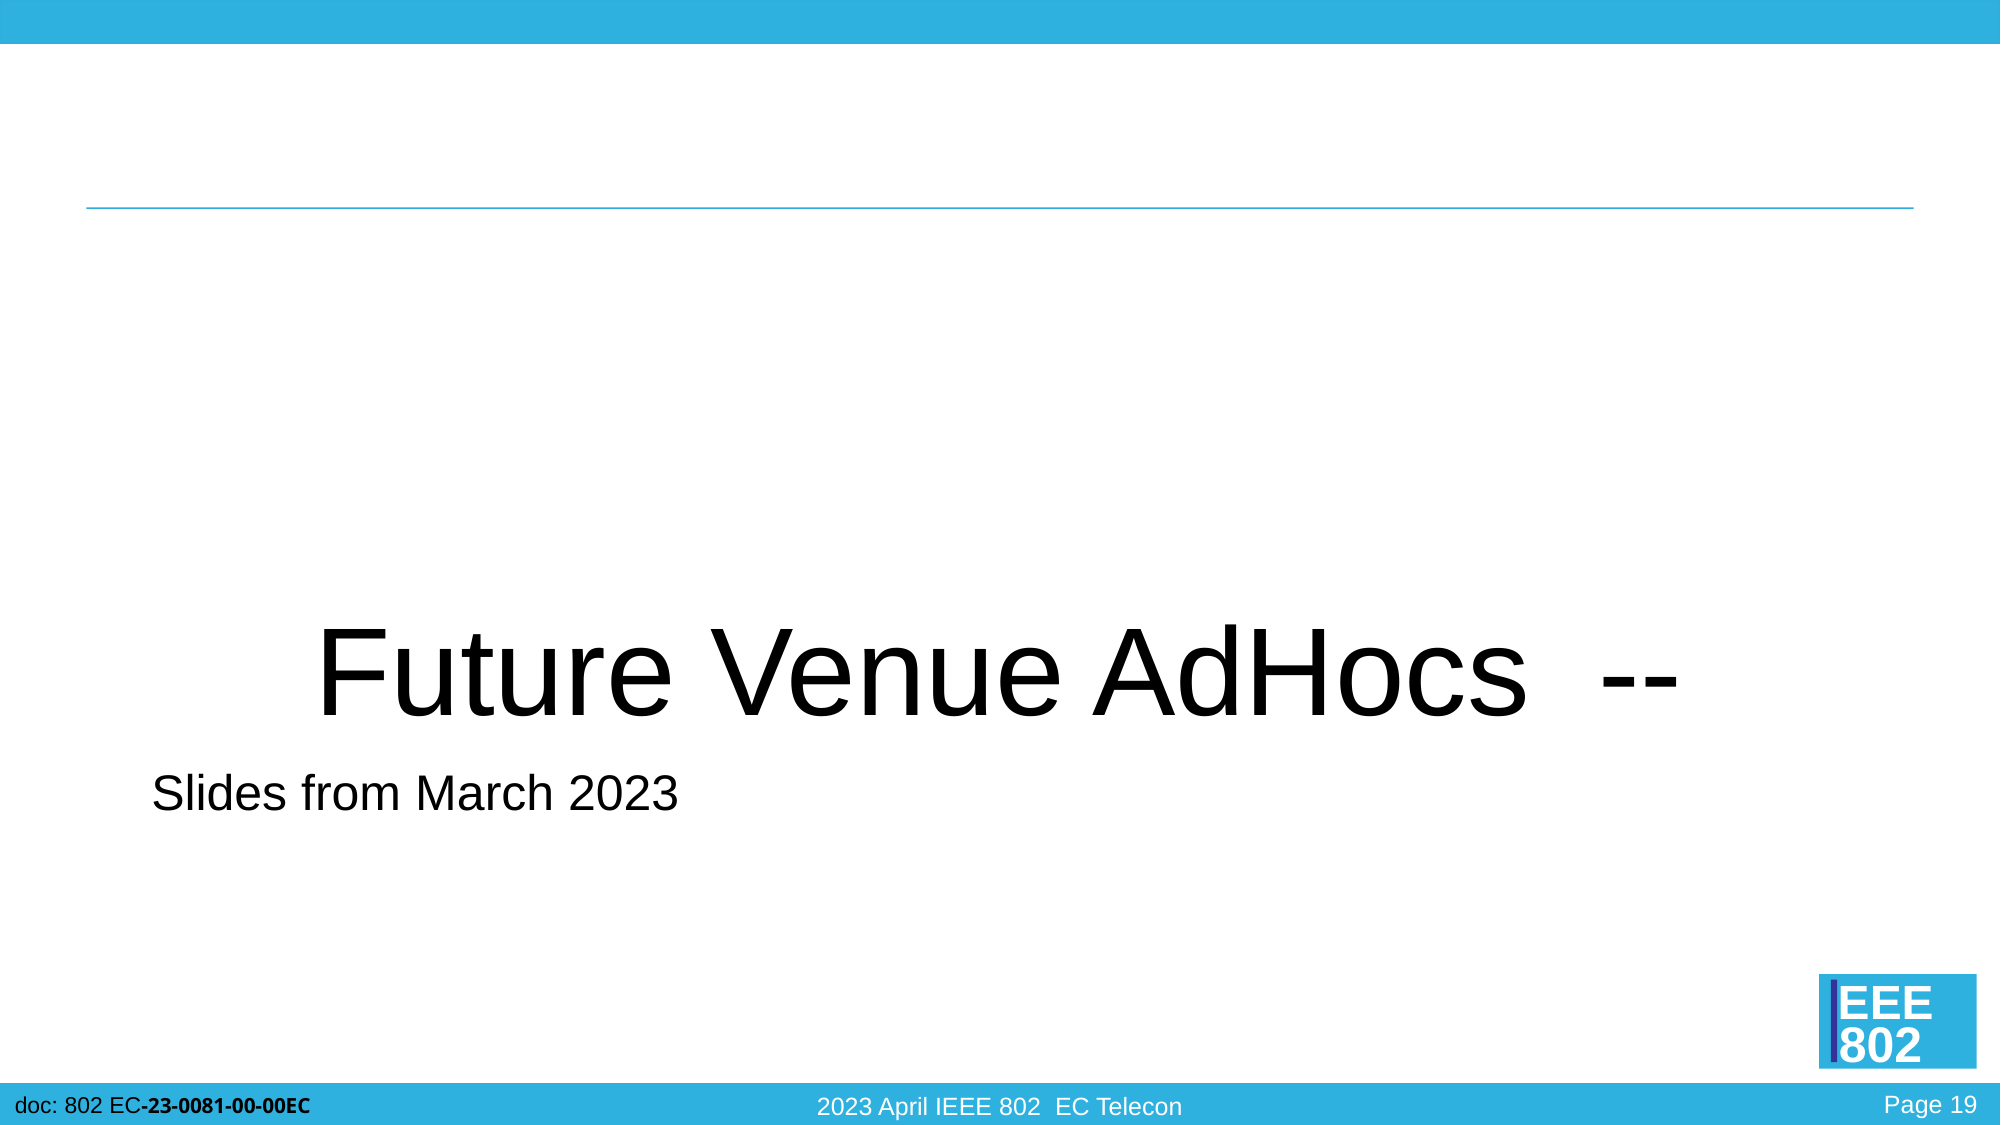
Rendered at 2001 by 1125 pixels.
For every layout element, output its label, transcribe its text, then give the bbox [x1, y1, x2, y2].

list Slides from March 2023 [136, 752, 1862, 999]
title Future Venue AdHocs -- [136, 280, 1862, 749]
